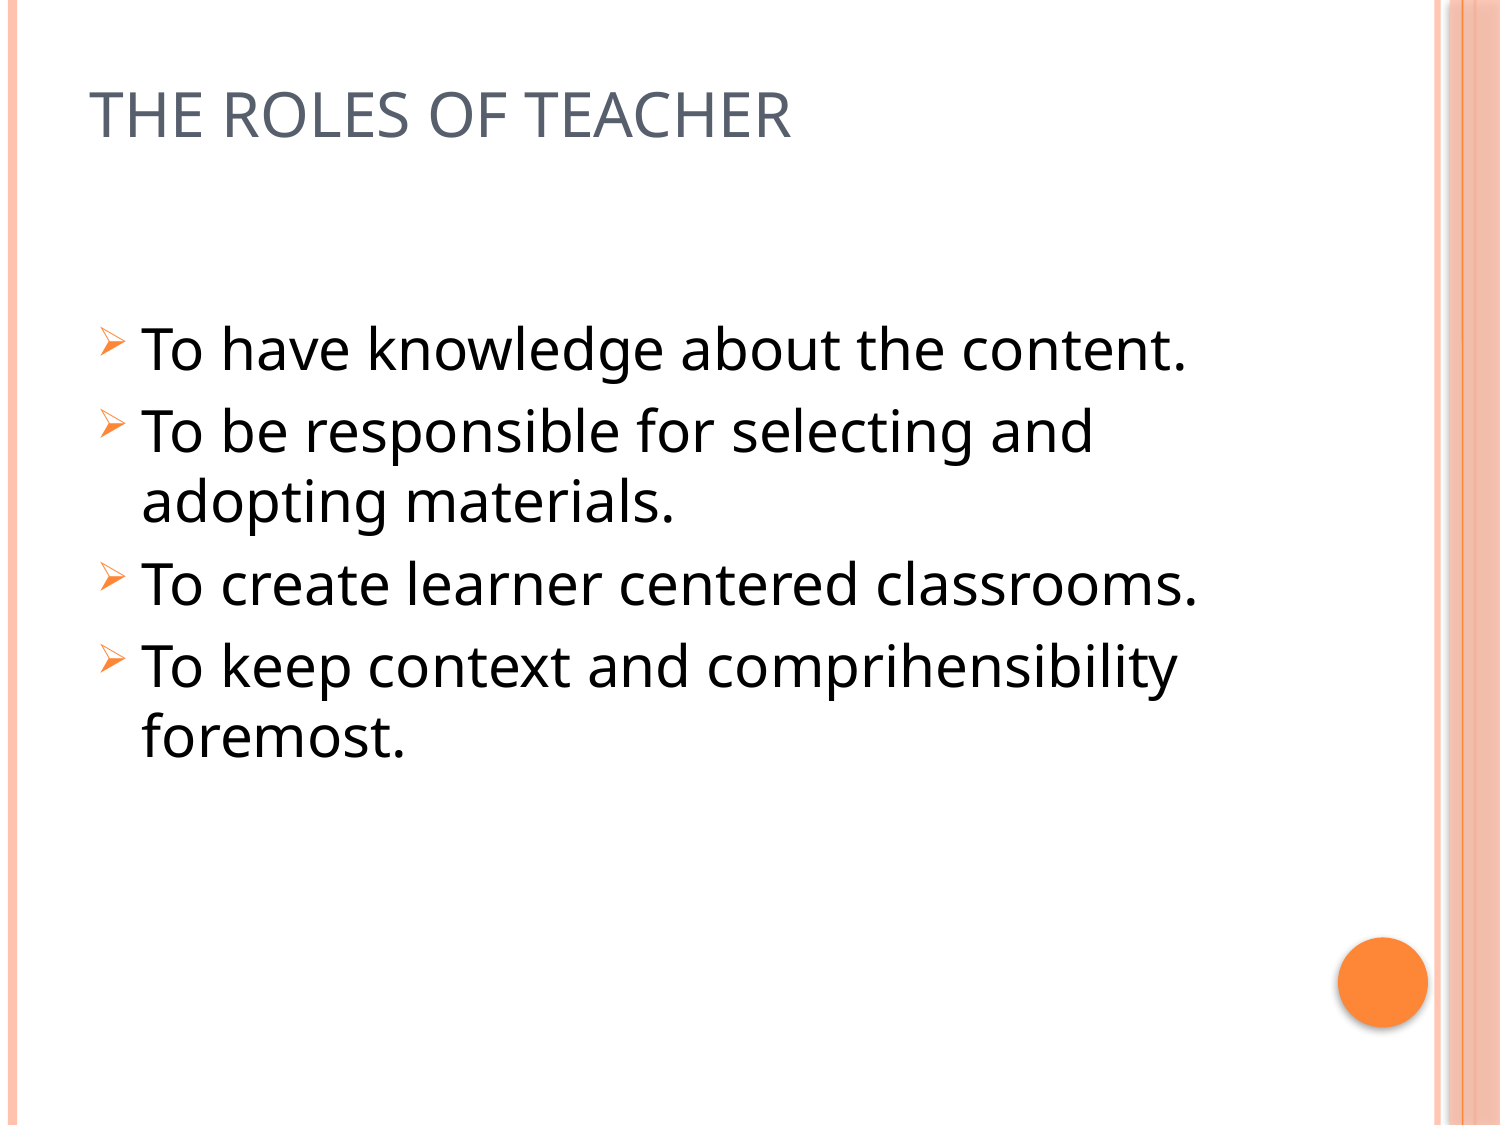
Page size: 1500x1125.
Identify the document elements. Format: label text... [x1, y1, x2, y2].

list To have knowledge about the content. To be responsible for selecting and adopting materials. To create learner centered classrooms. To keep context and comprihensibility foremost. [82, 304, 1307, 781]
title THE ROLES OF TEACHER [75, 45, 1300, 233]
